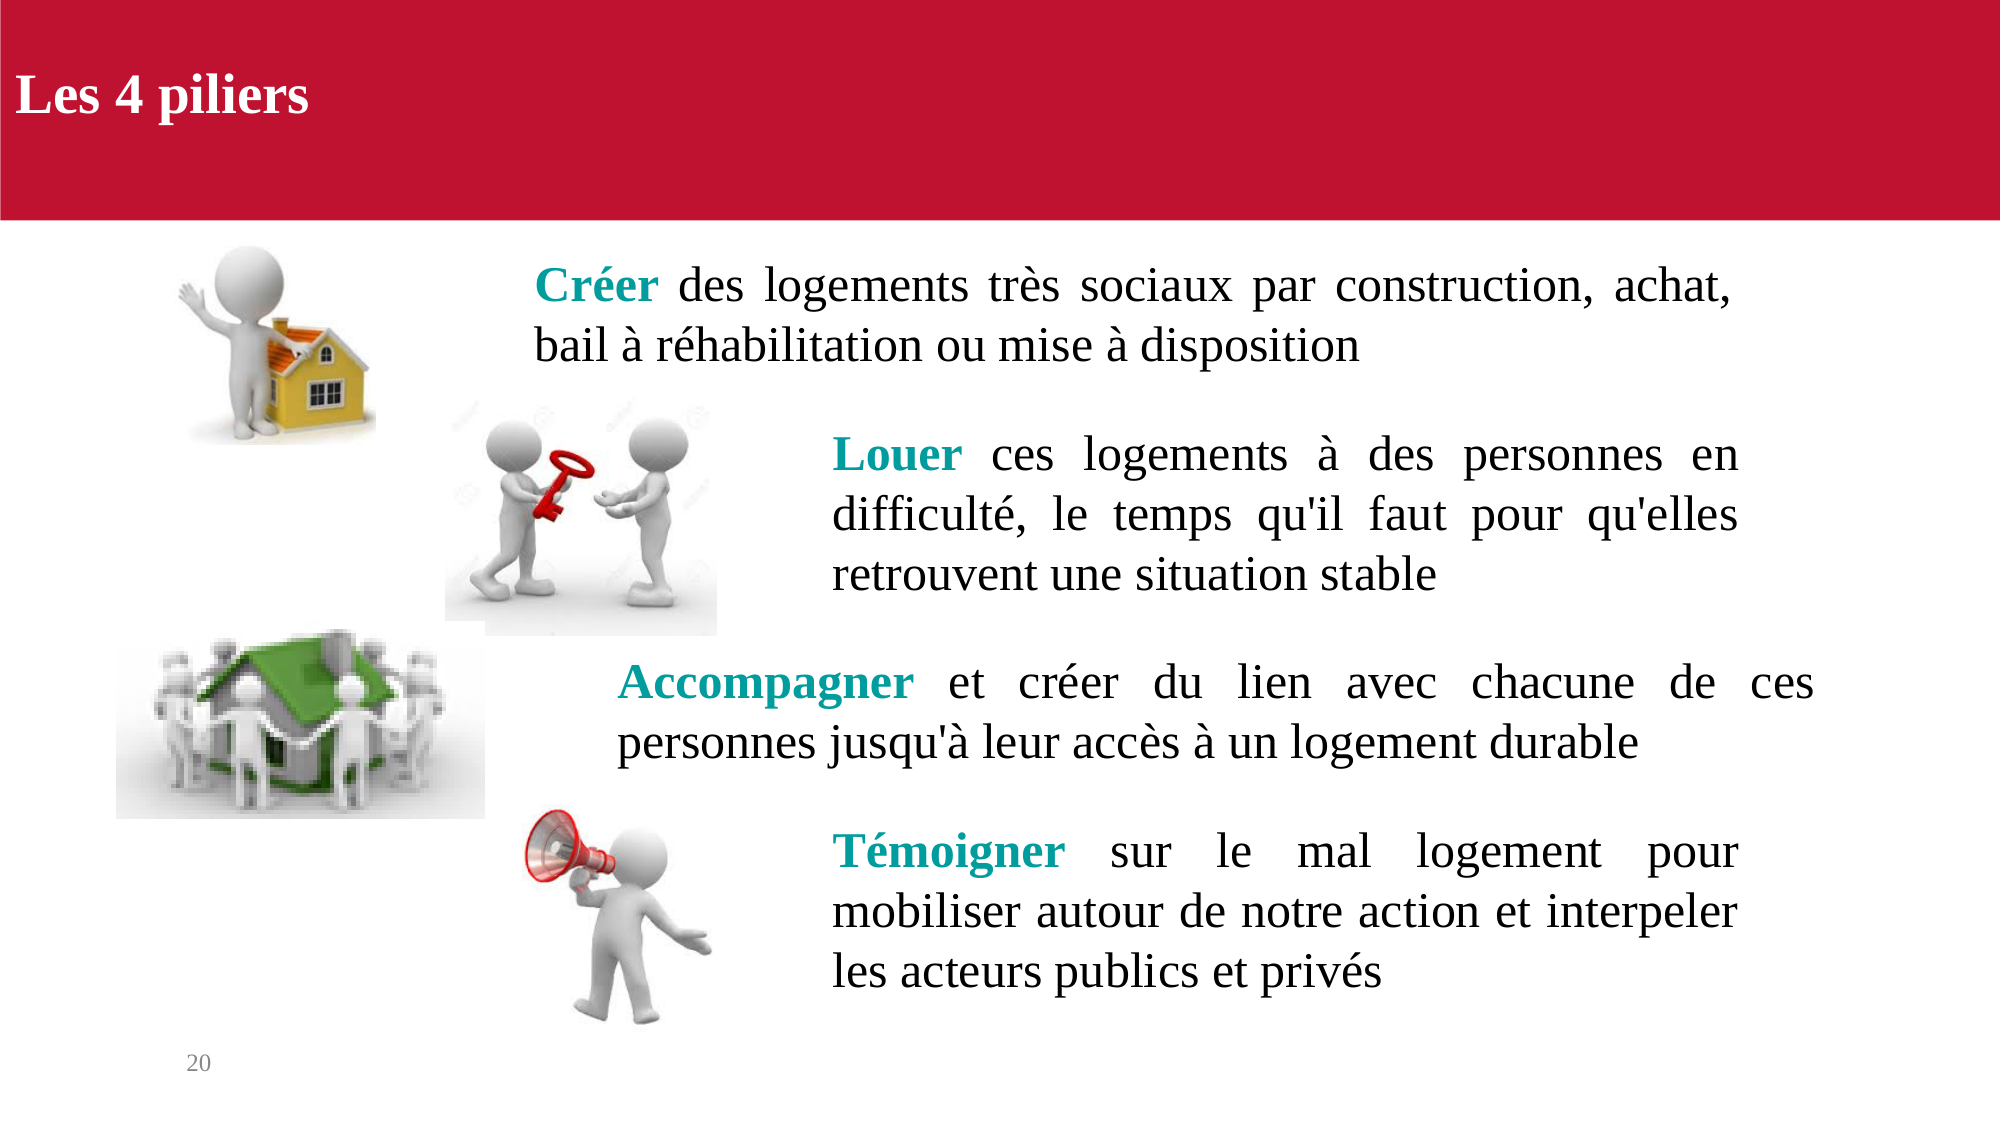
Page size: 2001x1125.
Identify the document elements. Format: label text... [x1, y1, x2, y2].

text_box Créer des logements très sociaux par construction, achat, bail à réhabilitation ou mise à disposition [519, 244, 1749, 379]
picture [172, 237, 376, 445]
text_box Accompagner et créer du lien avec chacune de ces personnes jusqu'à leur accès à un logement durable [602, 641, 1831, 777]
text_box [379, 272, 1684, 400]
text_box Témoigner sur le mal logement pour mobiliser autour de notre action et interpeler les acteurs publics et privés [817, 809, 1755, 1005]
picture [115, 396, 752, 1063]
text_box [0, 0, 2000, 222]
text_box 20 [155, 1038, 242, 1080]
title Les 4 piliers [0, 48, 1980, 172]
text_box Louer ces logements à des personnes en difficulté, le temps qu'il faut pour qu'elles retrouvent une situation stable [817, 412, 1755, 608]
